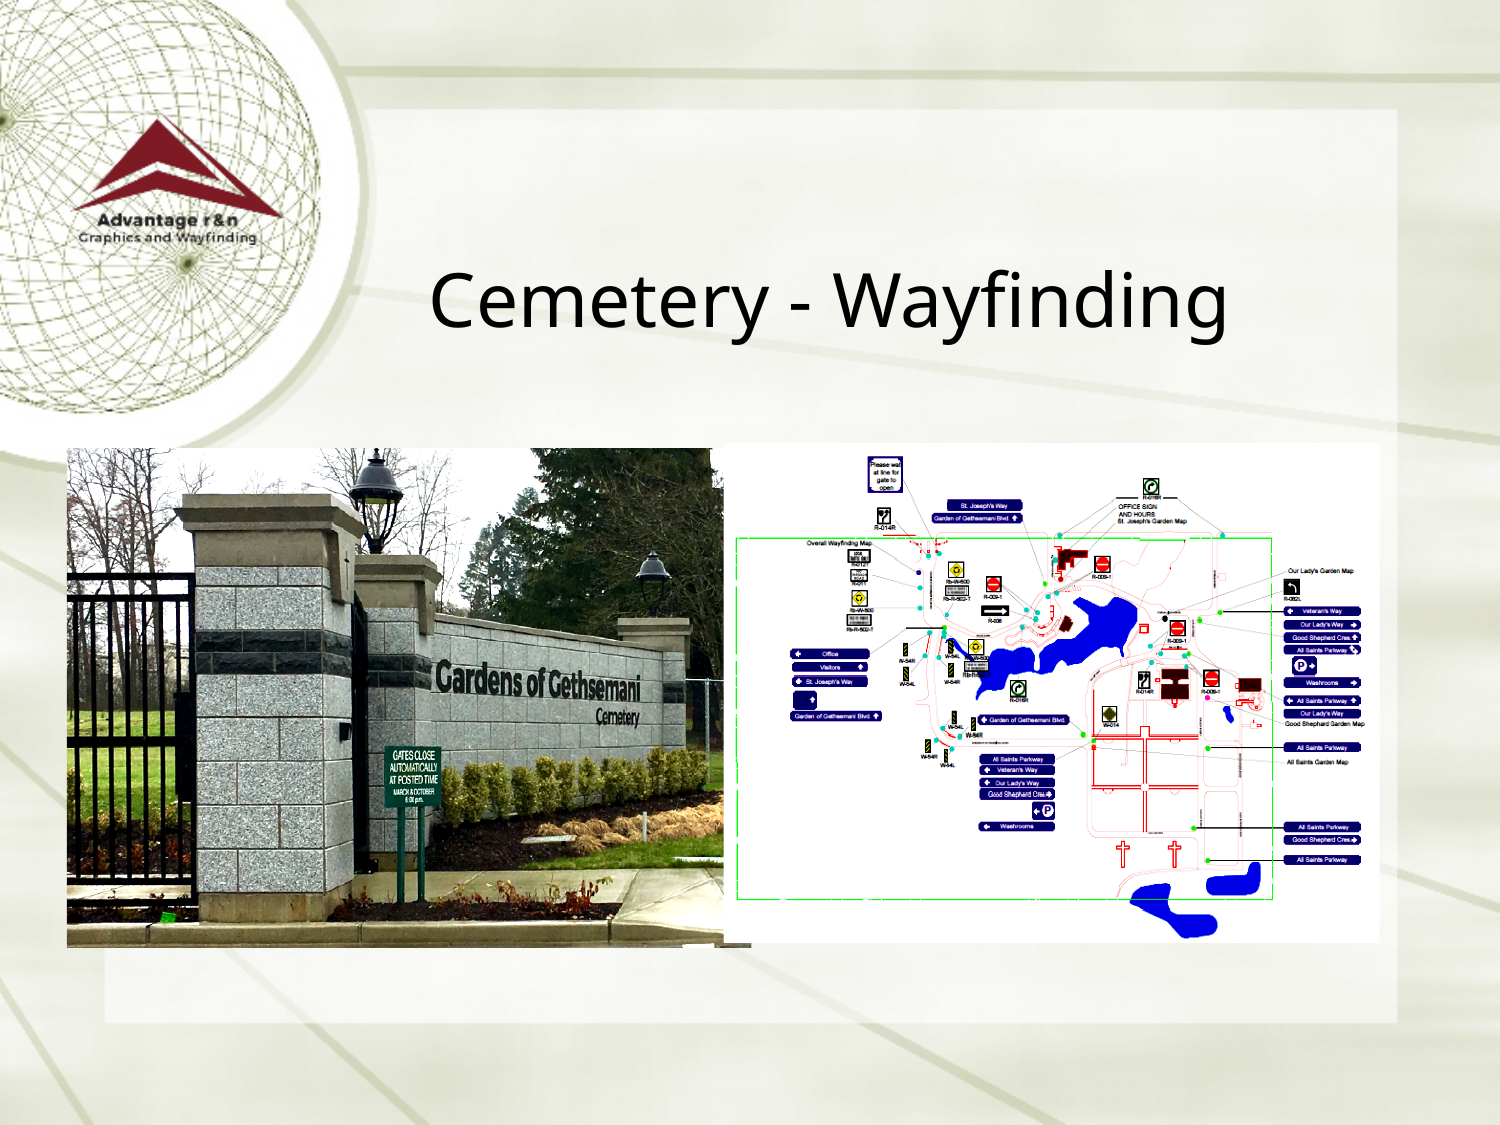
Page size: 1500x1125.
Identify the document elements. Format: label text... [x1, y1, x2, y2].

list Cemetery - Wayfinding [414, 244, 1500, 352]
picture [0, 0, 1500, 1125]
